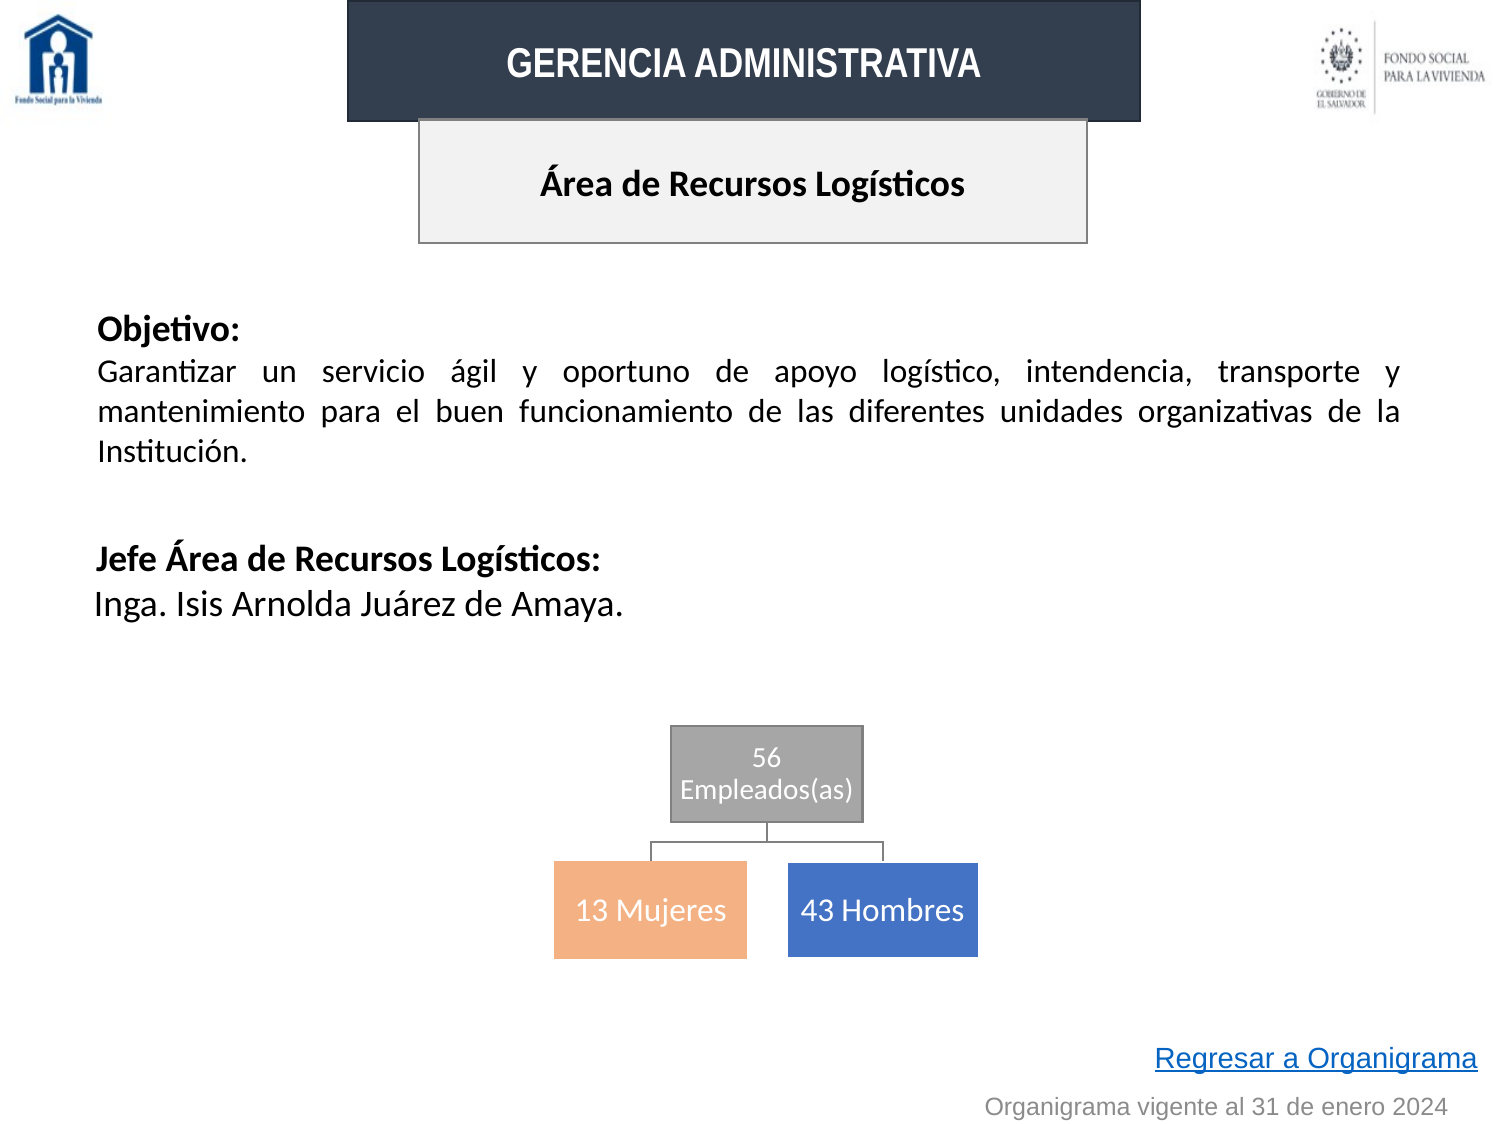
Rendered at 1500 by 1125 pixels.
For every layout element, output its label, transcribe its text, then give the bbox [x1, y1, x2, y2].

text_box GERENCIA ADMINISTRATIVA [347, 0, 1141, 122]
text_box Regresar a Organigrama [1139, 1031, 1500, 1075]
text_box Jefe Área de Recursos Logísticos: Inga. Isis Arnolda Juárez de Amaya. [70, 527, 928, 677]
picture [0, 0, 1500, 1125]
footer Organigrama vigente al 31 de enero 2024 [916, 1075, 1500, 1125]
text_box Área de Recursos Logísticos [418, 118, 1088, 244]
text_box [519, 725, 1014, 959]
text_box Objetivo: Garantizar un servicio ágil y oportuno de apoyo logístico, intendencia, transporte y mantenimiento para el buen funcionamiento de las diferentes unidades organizativas de la Institución. [82, 296, 1418, 477]
